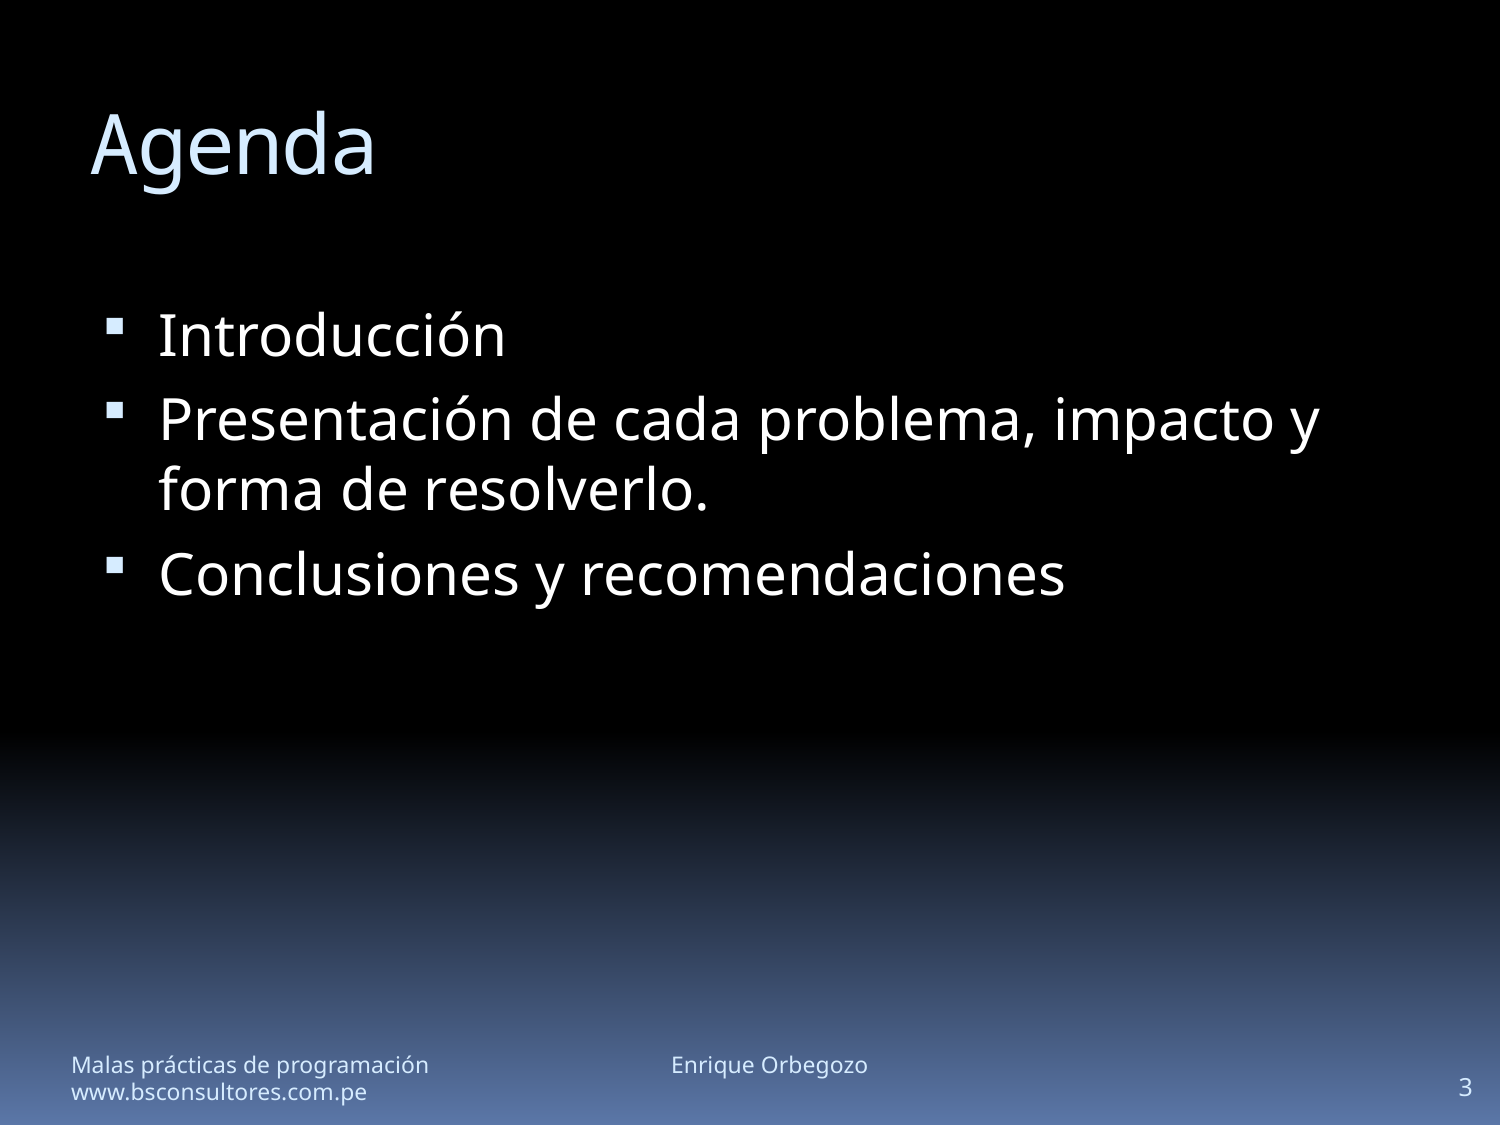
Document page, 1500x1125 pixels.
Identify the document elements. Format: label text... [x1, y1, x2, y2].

slide_number 3 [1418, 1052, 1488, 1113]
list Introducción Presentación de cada problema, impacto y forma de resolverlo. Conclusiones y recomendaciones [76, 290, 1418, 1033]
title Agenda [75, 83, 1425, 234]
footer Malas prácticas de programación Enrique Orbegozo www.bsconsultores.com.pe [56, 1052, 1418, 1113]
